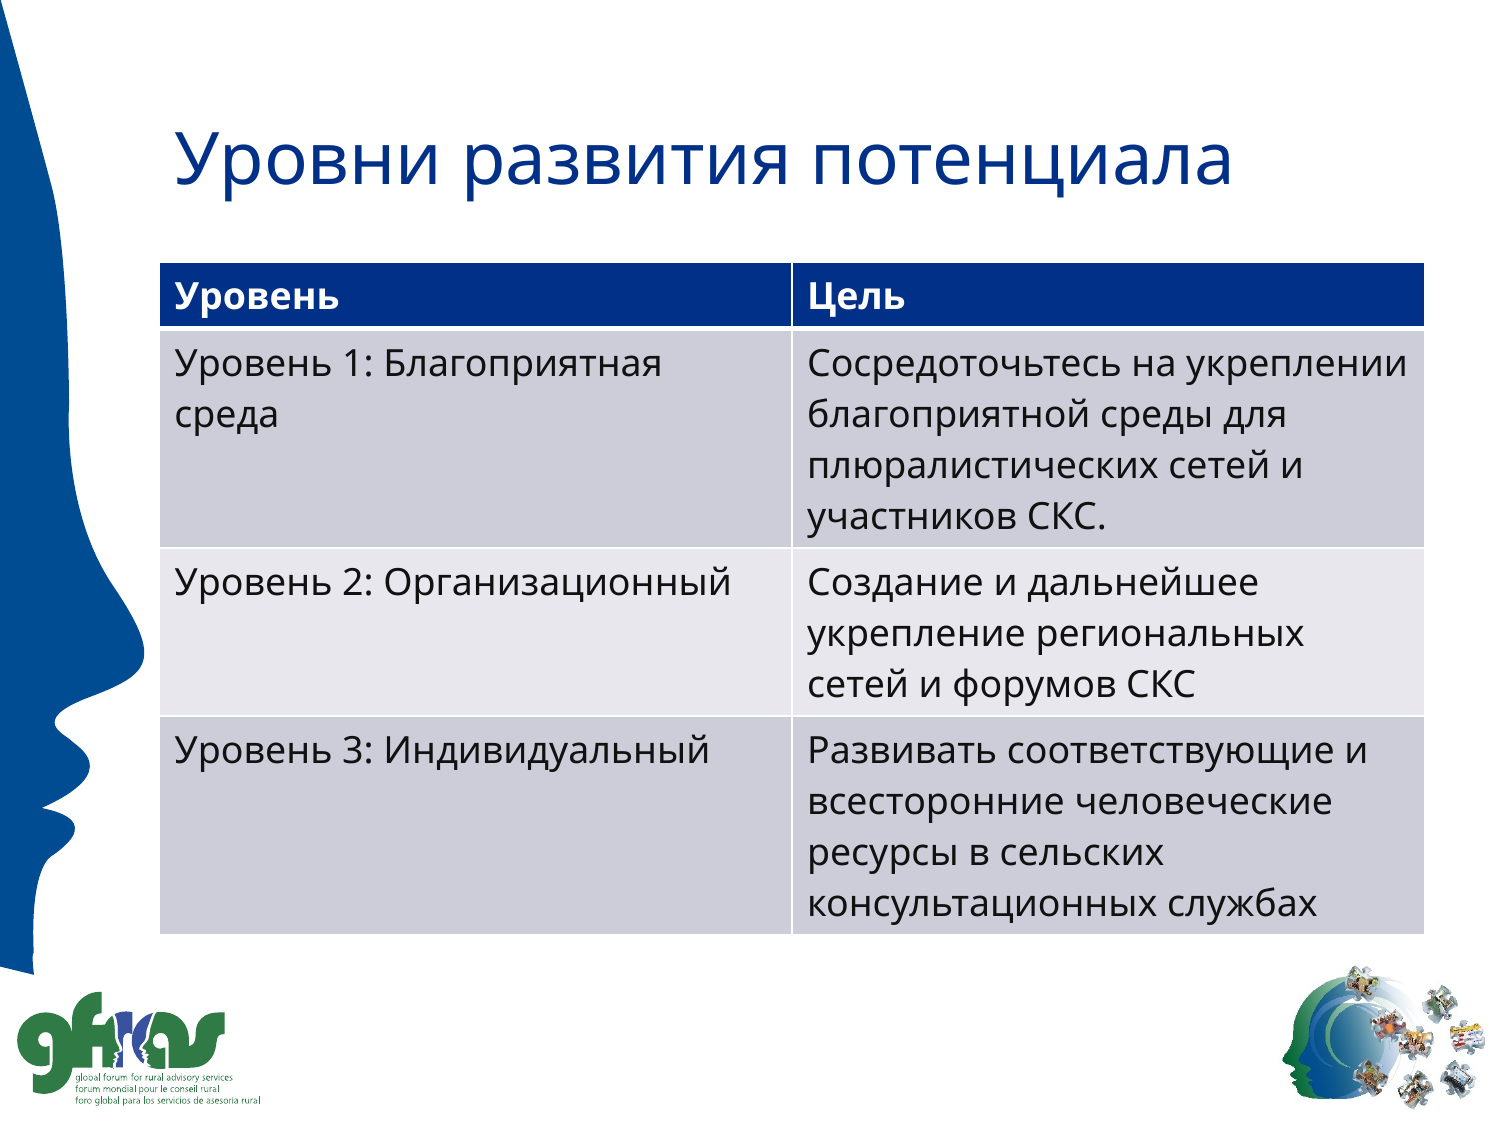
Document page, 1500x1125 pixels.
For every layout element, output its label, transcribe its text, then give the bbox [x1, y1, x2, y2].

picture [1272, 958, 1500, 1125]
table_header Цель [793, 263, 1424, 326]
table_cell Уровень 2: Организационный [160, 549, 791, 715]
table_cell Создание и дальнейшее укрепление региональных сетей и форумов СКС [793, 549, 1424, 715]
title Уровни развития потенциала [159, 78, 1425, 233]
table_cell Развивать соответствующие и всесторонние человеческие ресурсы в сельских консультационных службах [793, 717, 1424, 934]
table_cell Уровень 1: Благоприятная среда [160, 331, 791, 547]
table_header Уровень [160, 263, 791, 326]
table_cell Уровень 3: Индивидуальный [160, 717, 791, 934]
table_cell Сосредоточьтесь на укреплении благоприятной среды для плюралистических сетей и участников СКС. [793, 331, 1424, 547]
